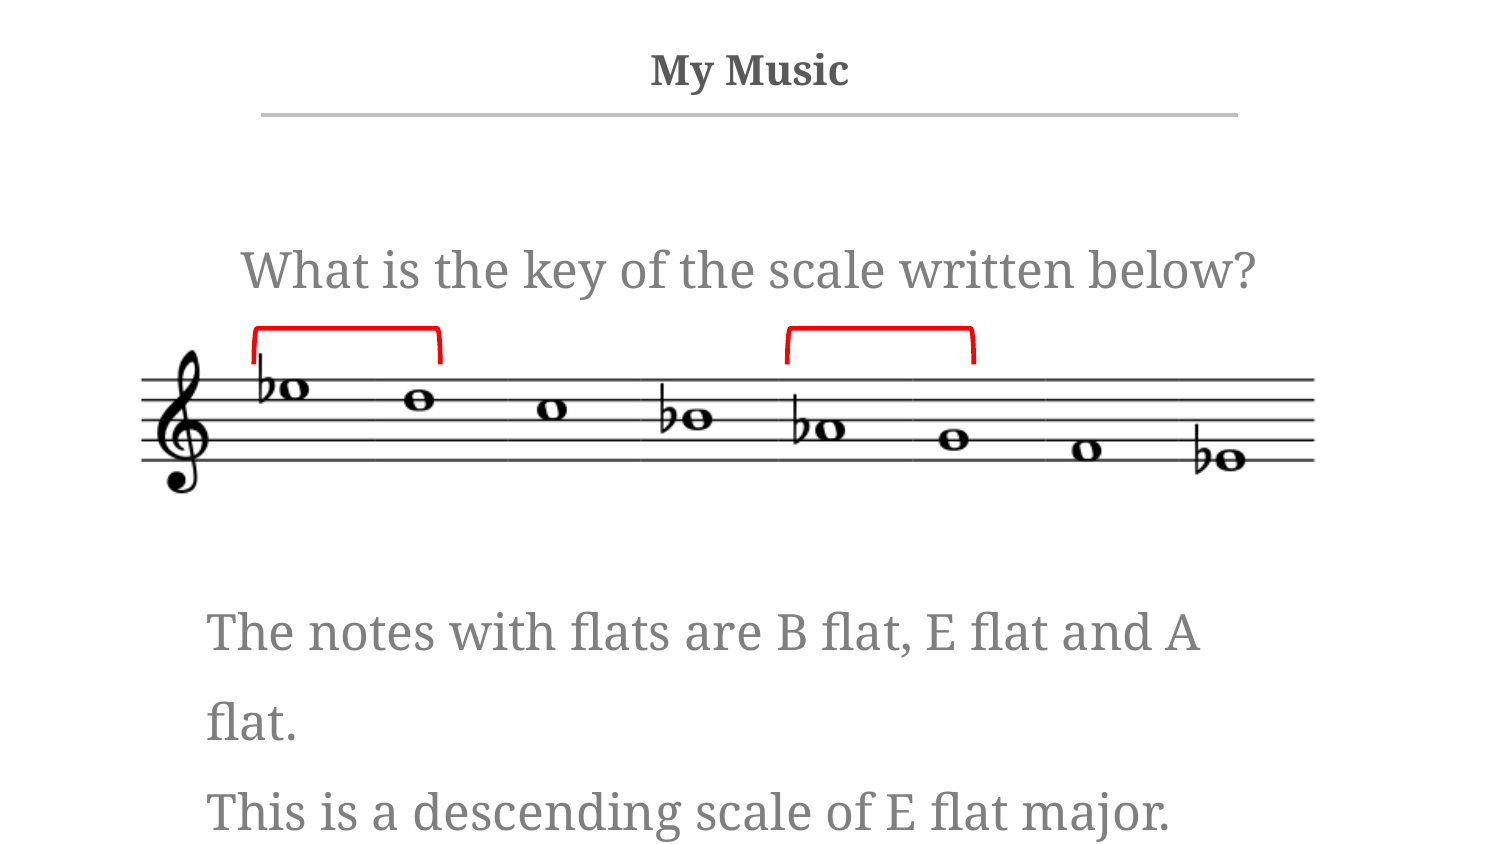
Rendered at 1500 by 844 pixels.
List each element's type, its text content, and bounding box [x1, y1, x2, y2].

text_box What is the key of the scale written below? [225, 200, 1299, 306]
picture [119, 308, 1337, 536]
text_box The notes with flats are B flat, E flat and A flat. This is a descending scale of E flat major. [191, 562, 1265, 773]
